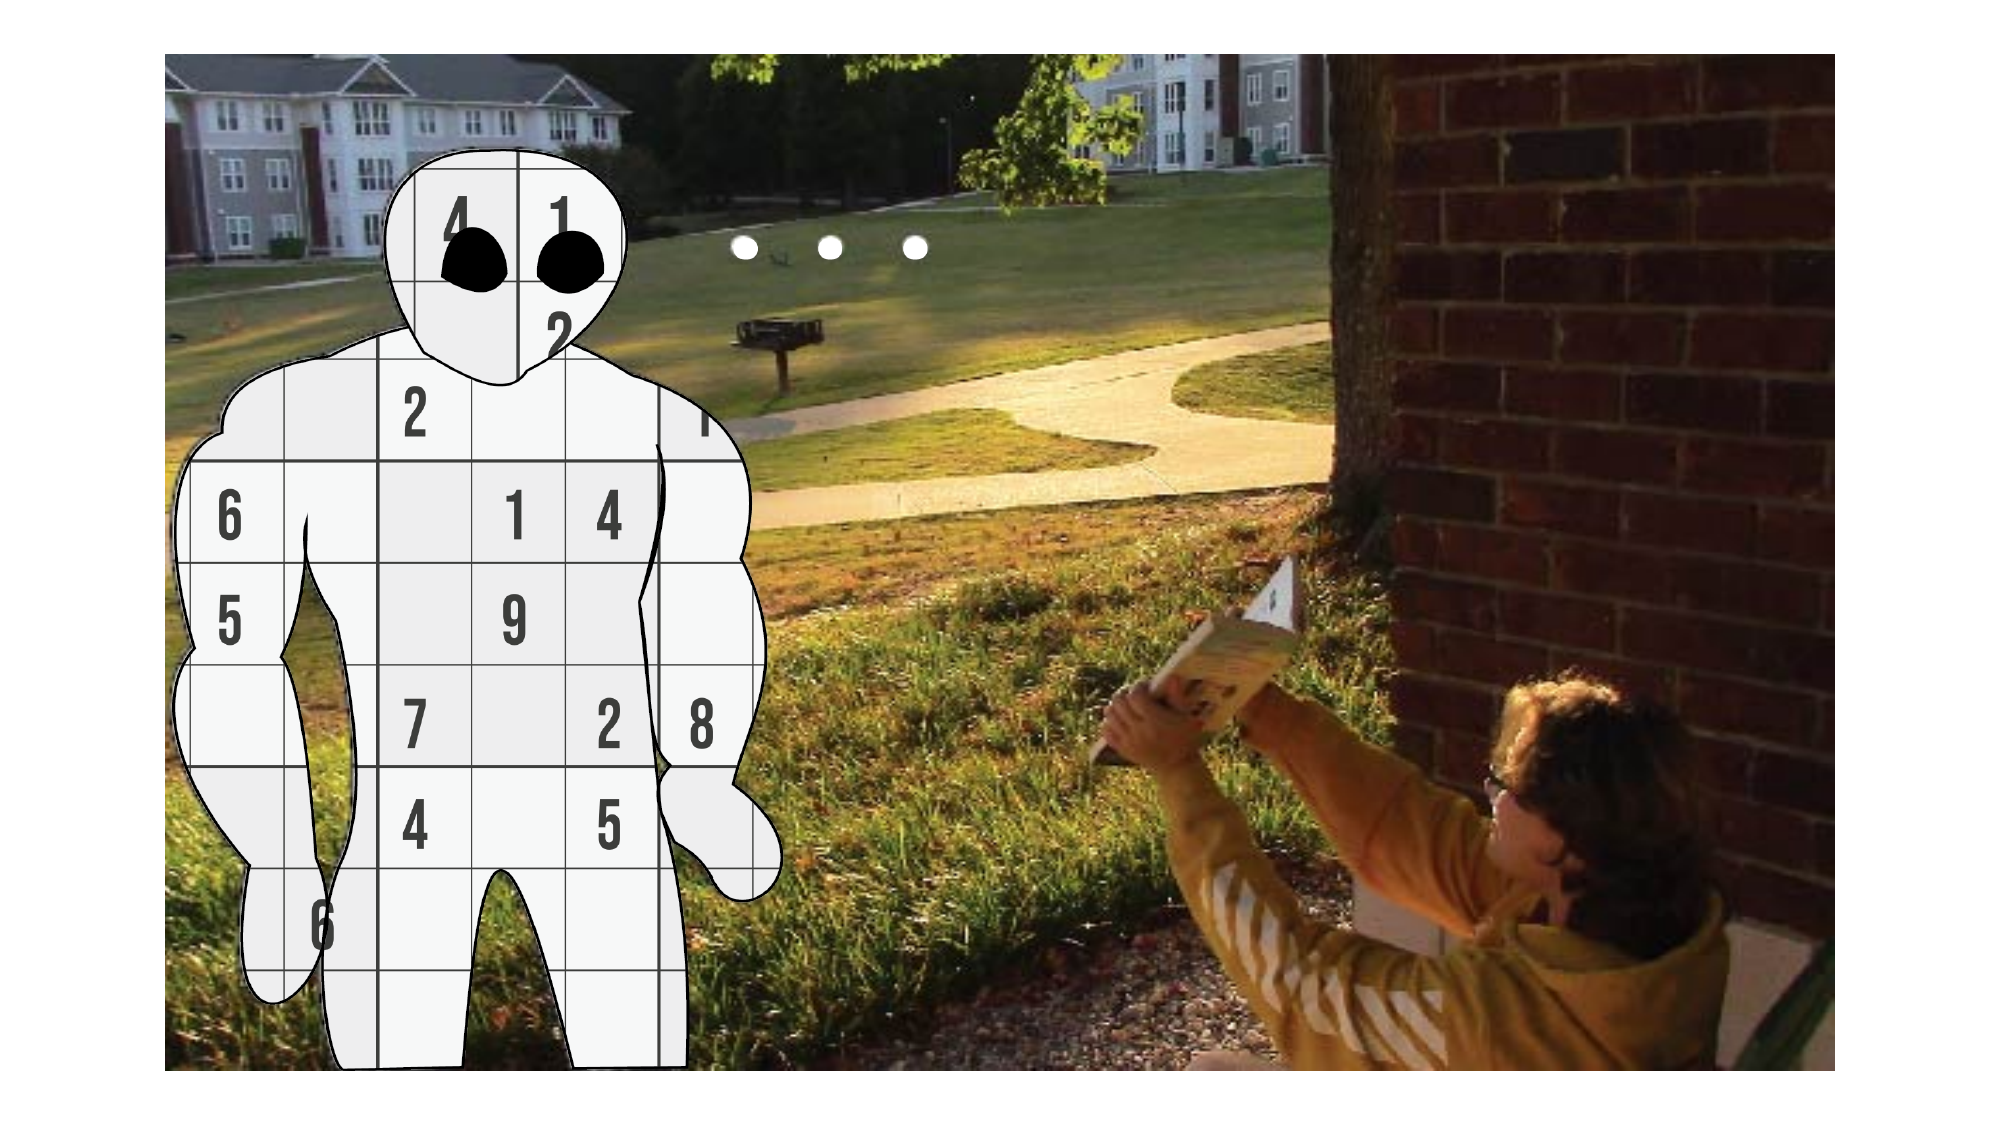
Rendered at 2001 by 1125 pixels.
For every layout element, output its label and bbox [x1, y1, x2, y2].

picture [165, 54, 1835, 1071]
